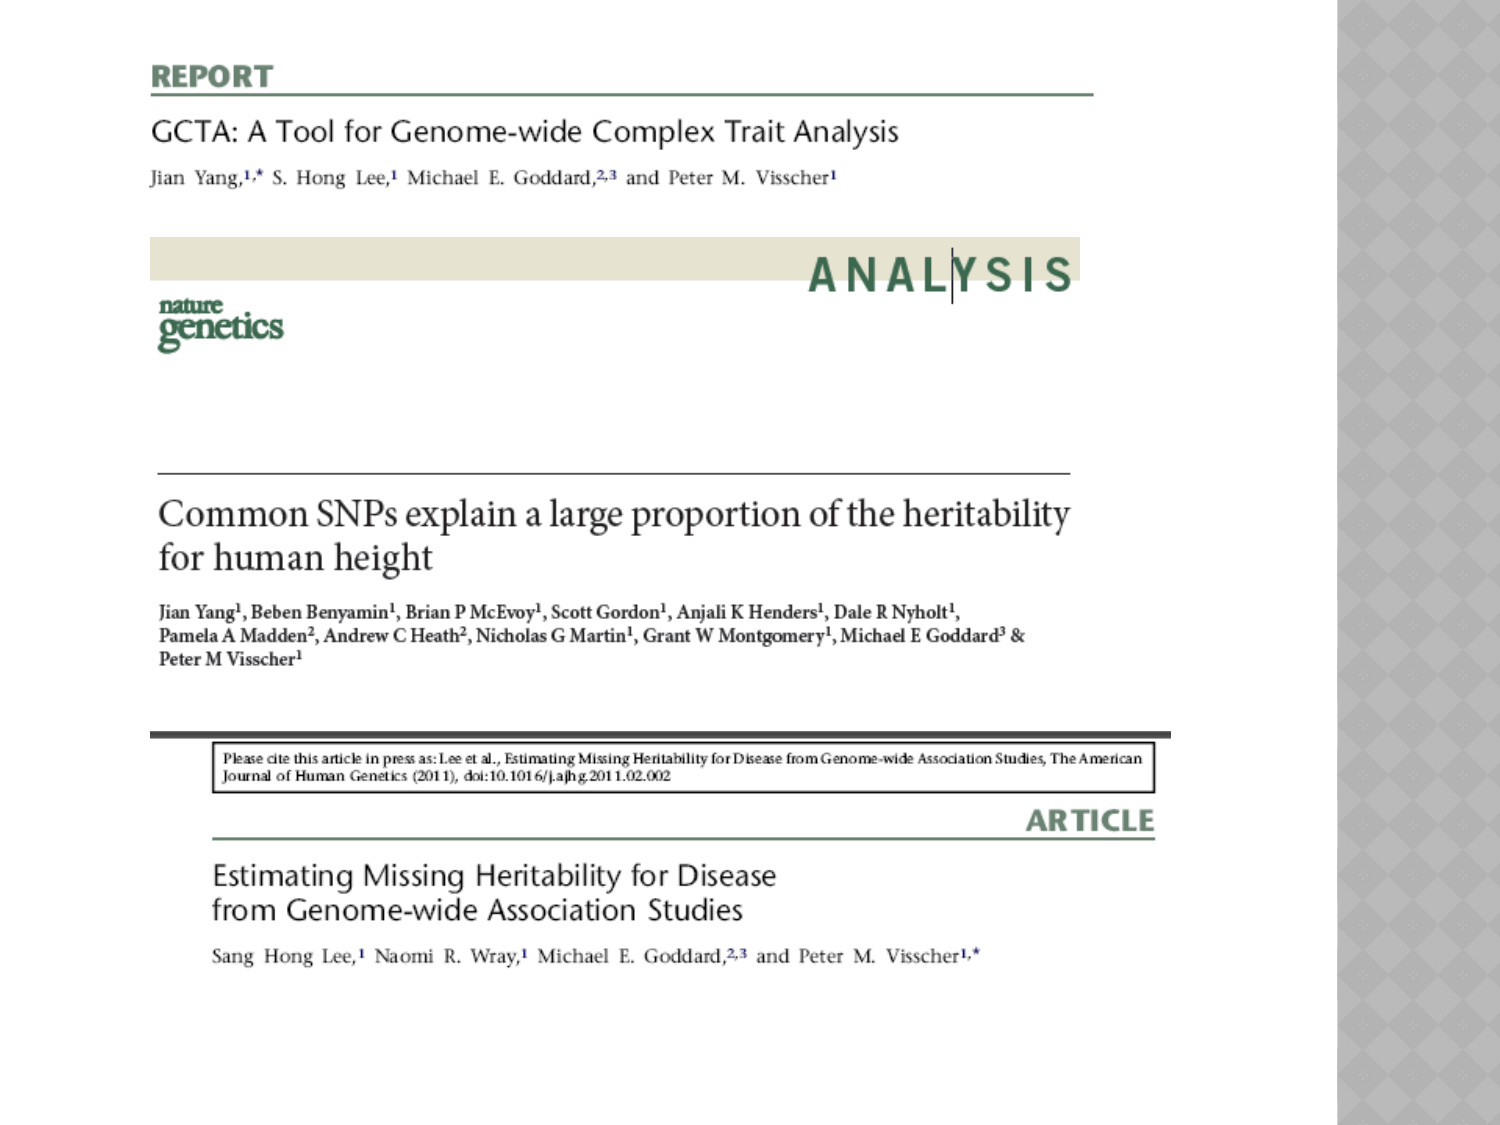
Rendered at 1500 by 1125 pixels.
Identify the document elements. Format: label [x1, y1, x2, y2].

picture [149, 730, 1171, 988]
picture [137, 36, 1109, 209]
picture [149, 237, 1081, 670]
